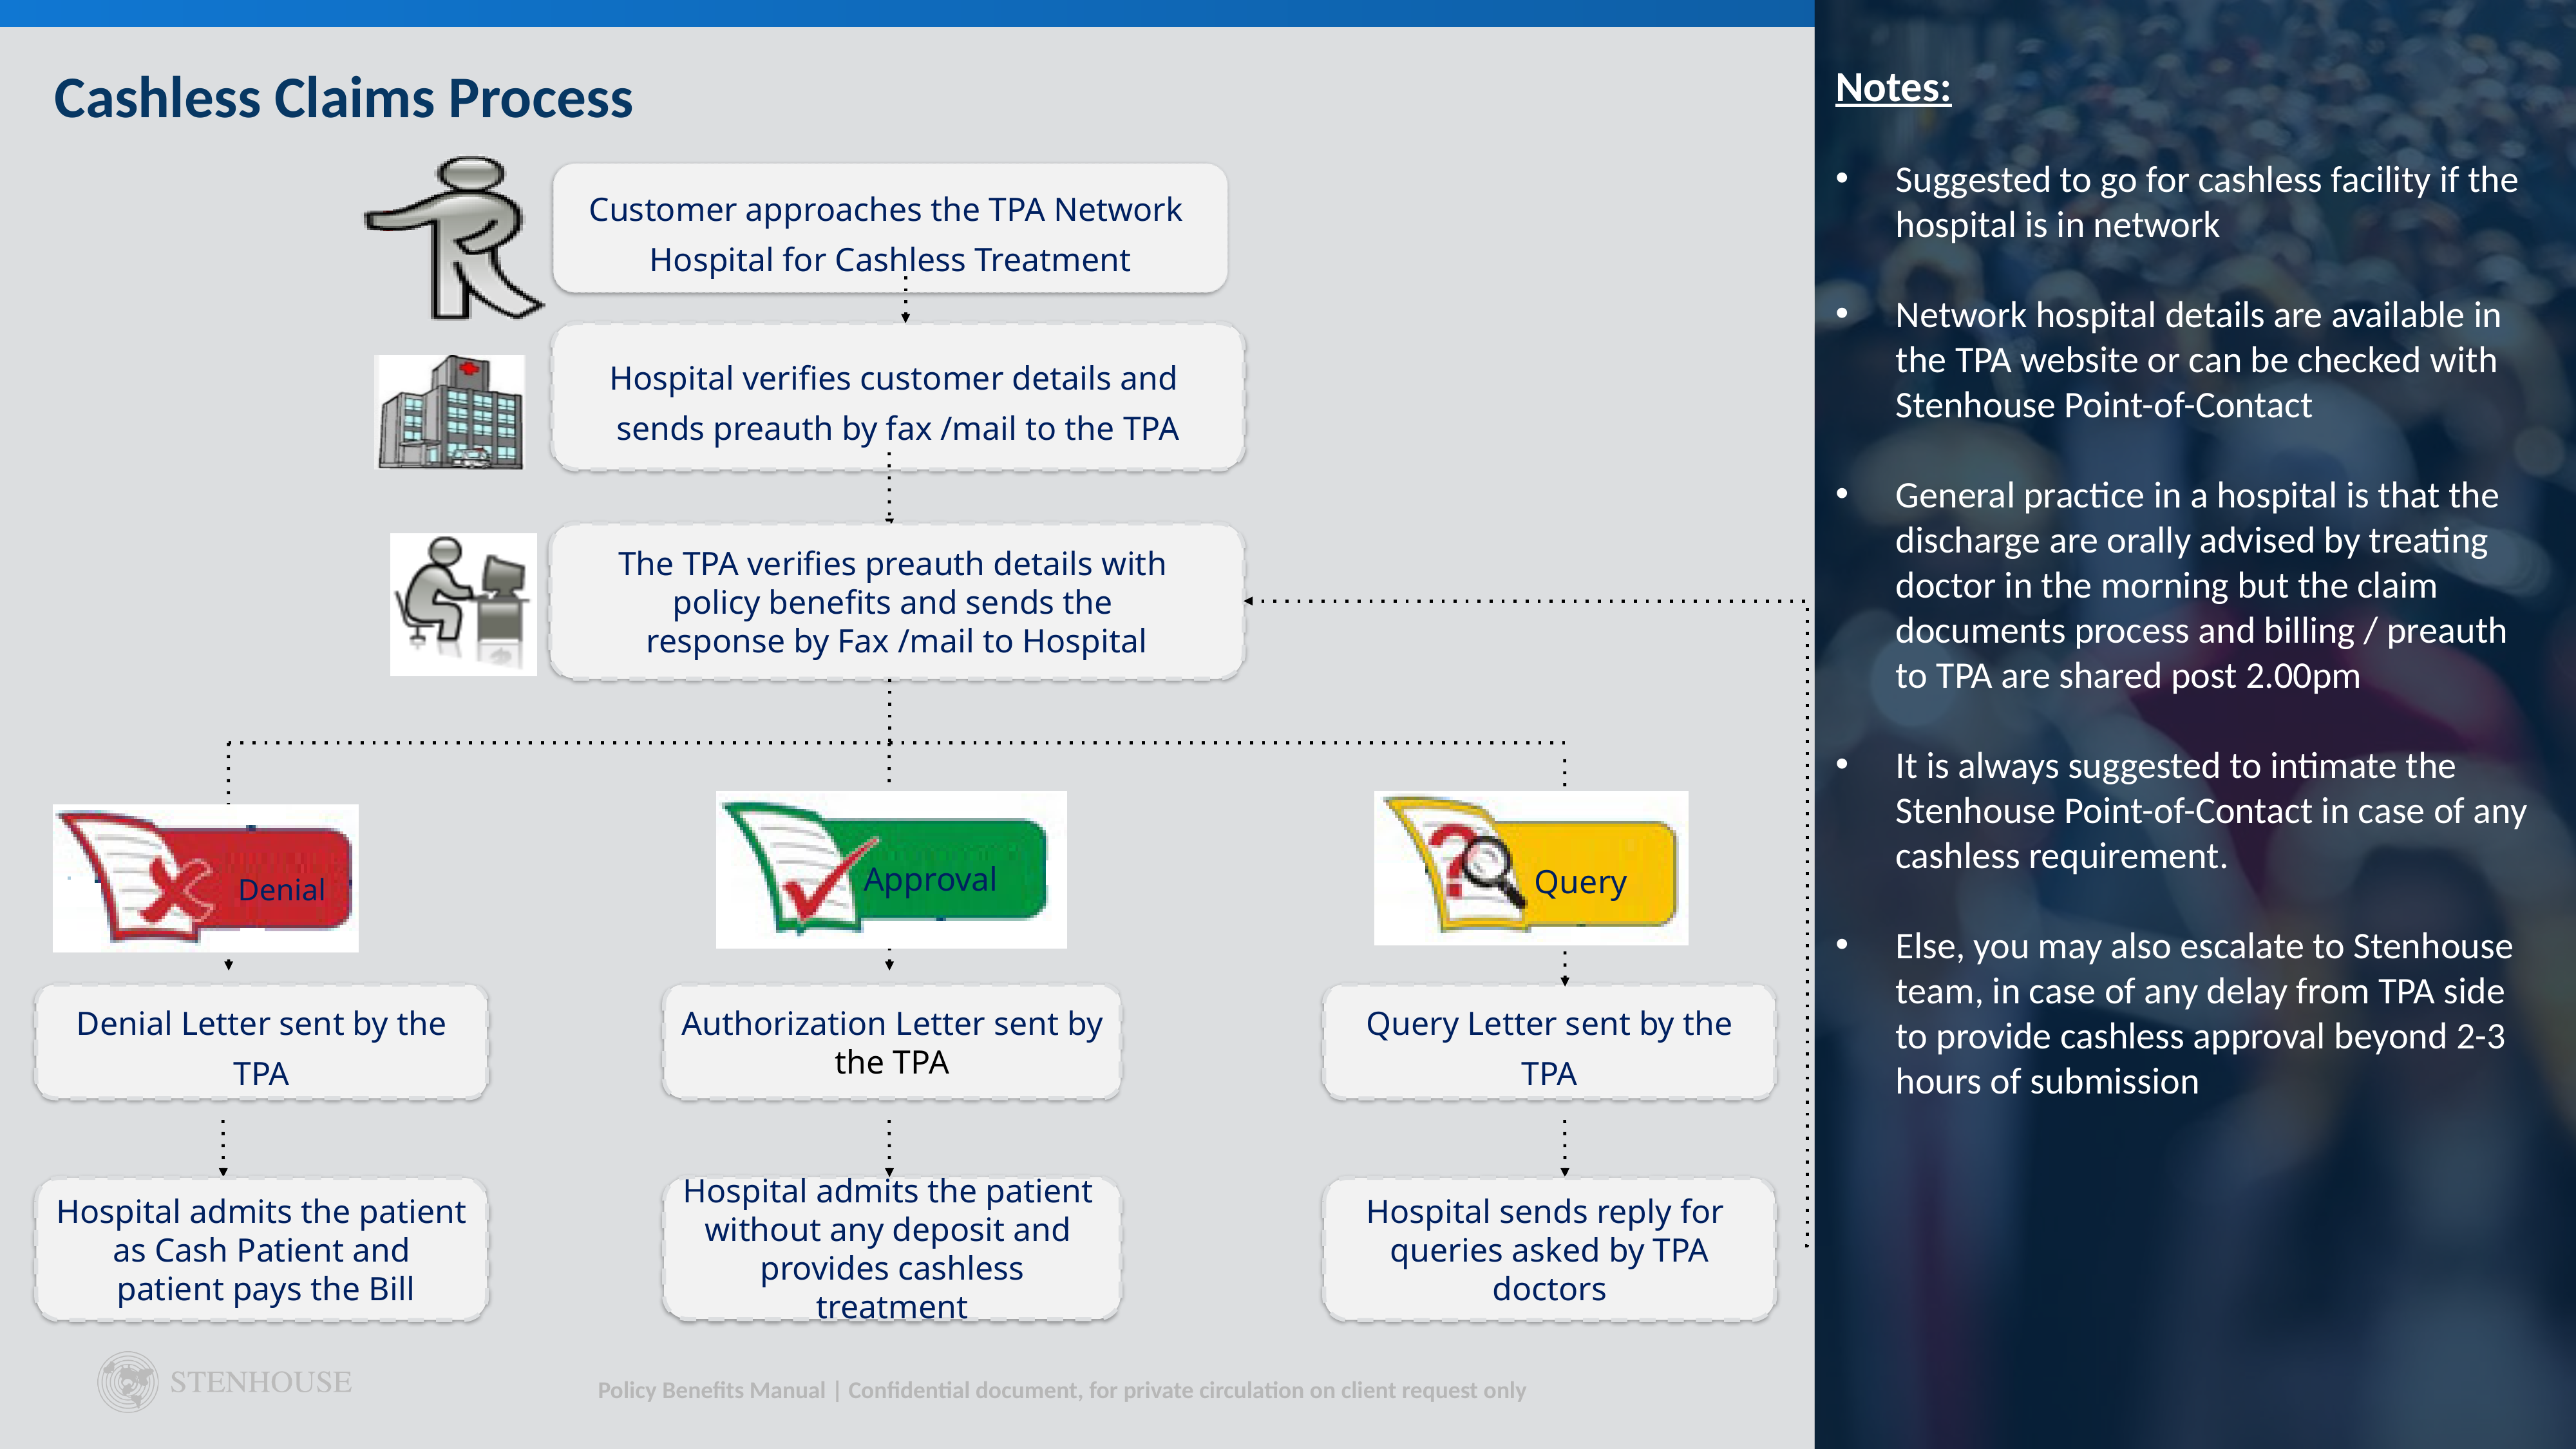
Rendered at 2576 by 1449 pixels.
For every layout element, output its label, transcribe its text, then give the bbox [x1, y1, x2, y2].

text_box Notes: Suggested to go for cashless facility if the hospital is in network Network hospital details are available in the TPA website or can be checked with Stenhouse Point-of-Contact General practice in a hospital is that the discharge are orally advised by treating doctor in the morning but the claim documents process and billing / preauth to TPA are shared post 2.00pm It is always suggested to intimate the Stenhouse Point-of-Contact in case of any cashless requirement. Else, you may also escalate to Stenhouse team, in case of any delay from TPA side to provide cashless approval beyond 2-3 hours of submission [1826, 53, 2543, 1117]
picture [390, 533, 538, 676]
picture [97, 1351, 352, 1413]
text_box The TPA verifies preauth details with policy benefits and sends the response by Fax /mail to Hospital [550, 523, 1244, 679]
picture [357, 144, 555, 321]
text_box Hospital admits the patient as Cash Patient and patient pays the Bill [36, 1177, 488, 1320]
picture [374, 355, 526, 470]
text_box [1202, 642, 1847, 1204]
text_box Cashless Claims Process [49, 37, 1767, 150]
text_box Hospital verifies customer details and sends preauth by fax /mail to the TPA [552, 323, 1244, 469]
text_box Hospital admits the patient without any deposit and provides cashless treatment [664, 1177, 1121, 1320]
text_box Customer approaches the TPA Network Hospital for Cashless Treatment [558, 163, 1228, 292]
text_box Hospital sends reply for queries asked by TPA doctors [1324, 1209, 1776, 1320]
picture [716, 791, 1067, 949]
text_box Denial Letter sent by the TPA [36, 984, 488, 1099]
text_box Authorization Letter sent by the TPA [664, 984, 1121, 1099]
picture [53, 804, 359, 953]
